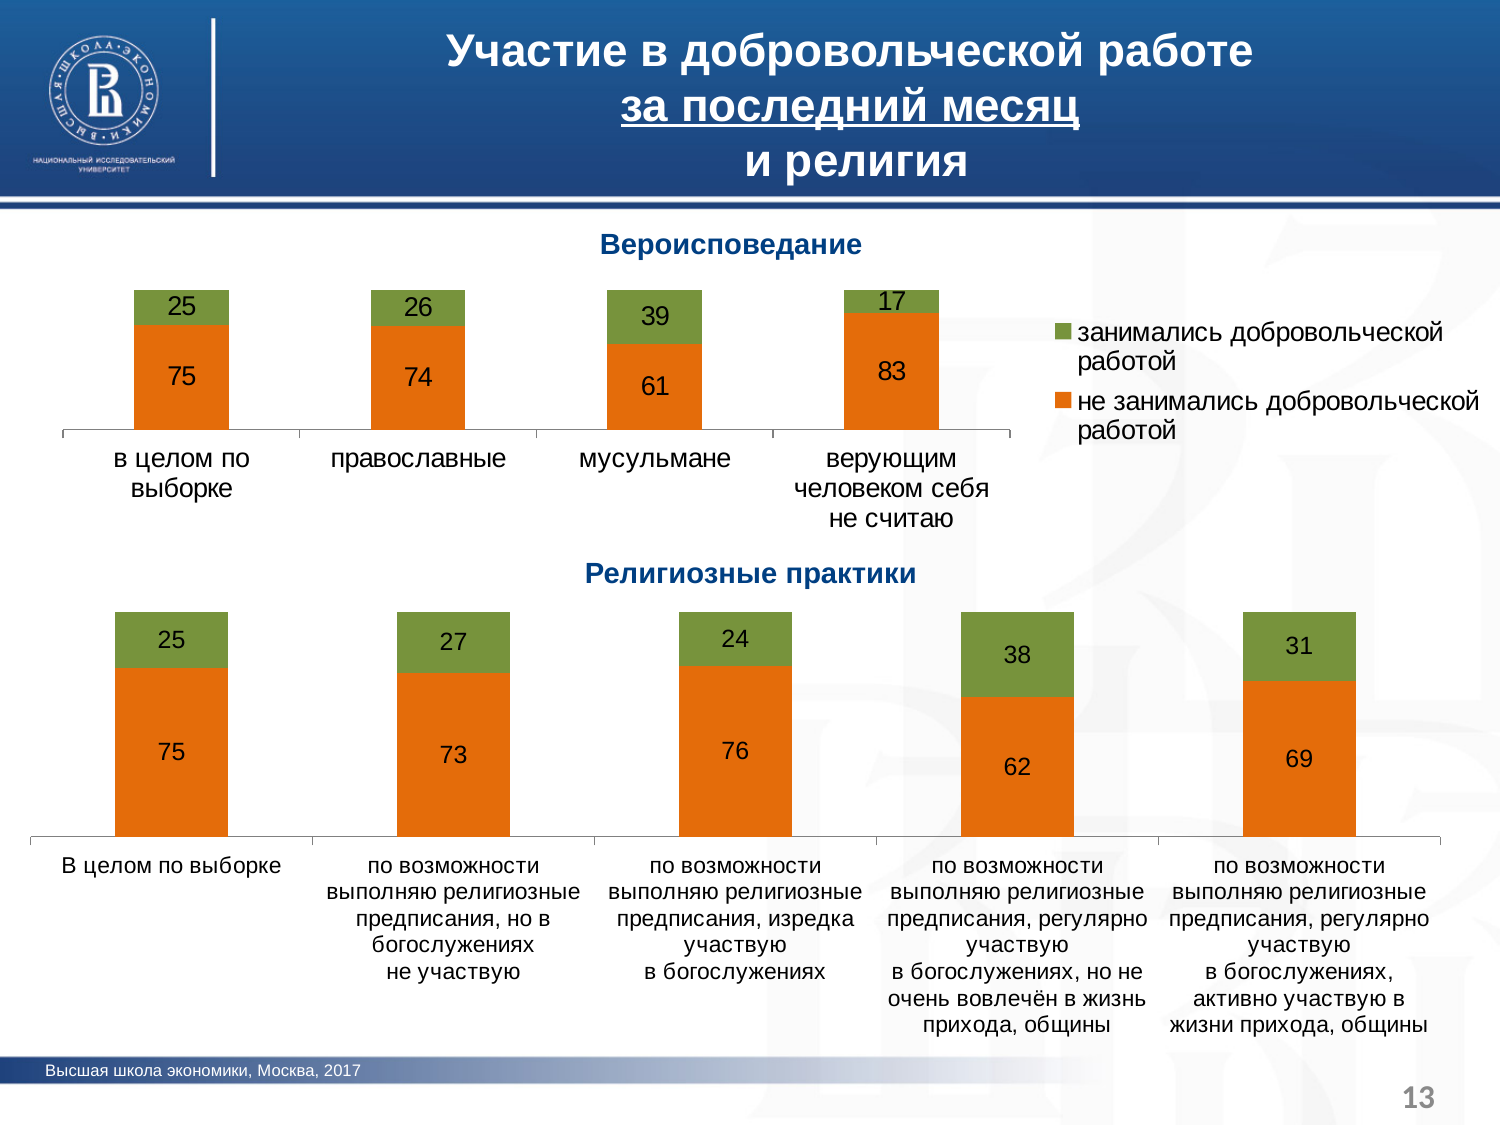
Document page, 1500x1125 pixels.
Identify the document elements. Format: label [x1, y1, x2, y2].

picture [0, 1054, 1500, 1125]
picture [0, 0, 1500, 217]
chart [0, 217, 1500, 1054]
